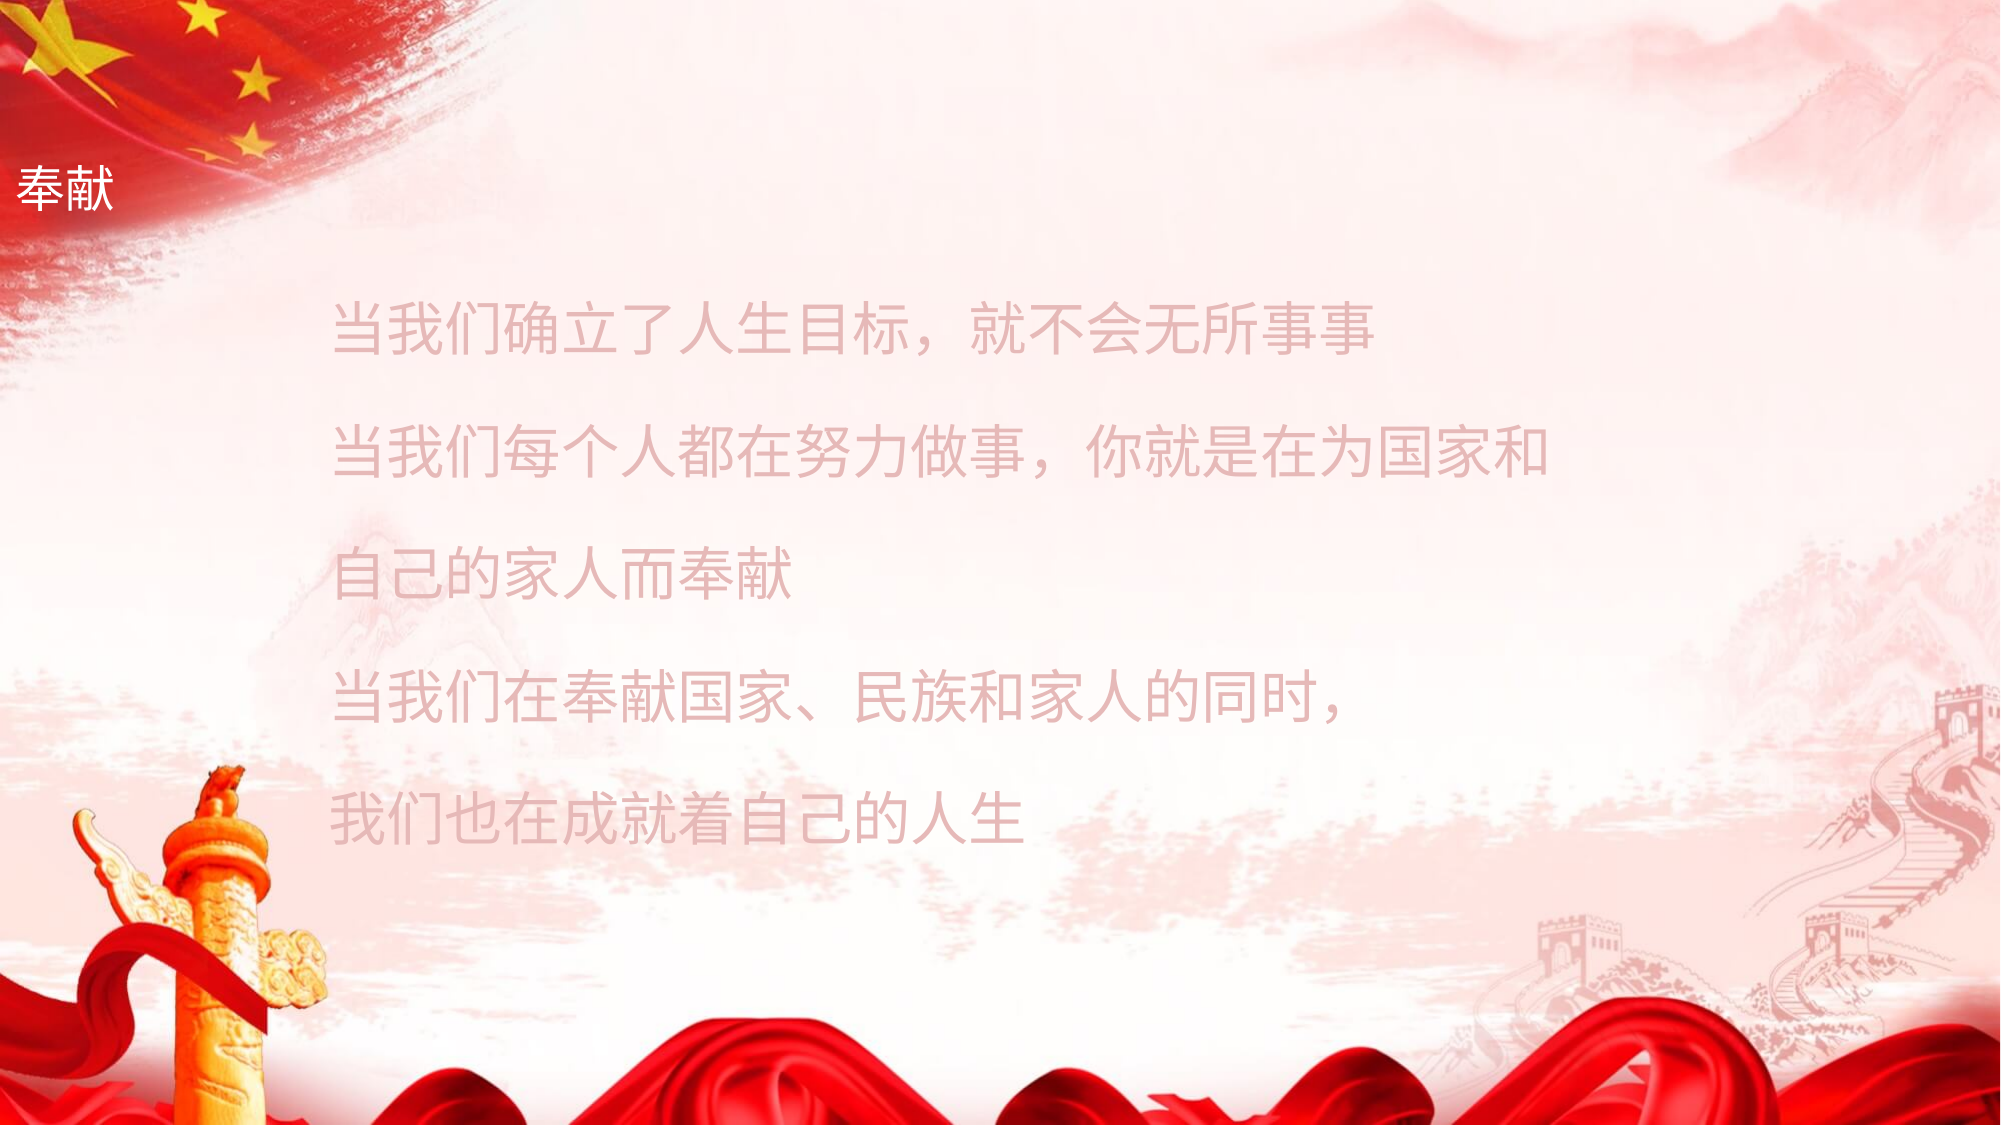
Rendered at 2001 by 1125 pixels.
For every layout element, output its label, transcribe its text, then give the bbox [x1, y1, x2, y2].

text_box 奉献 [0, 149, 131, 225]
picture [0, 0, 2001, 1125]
text_box 当我们确立了人生目标，就不会无所事事 当我们每个人都在努力做事，你就是在为国家和 自己的家人而奉献 当我们在奉献国家、民族和家人的同时， 我们也在成就着自己的人生 [313, 162, 1567, 995]
